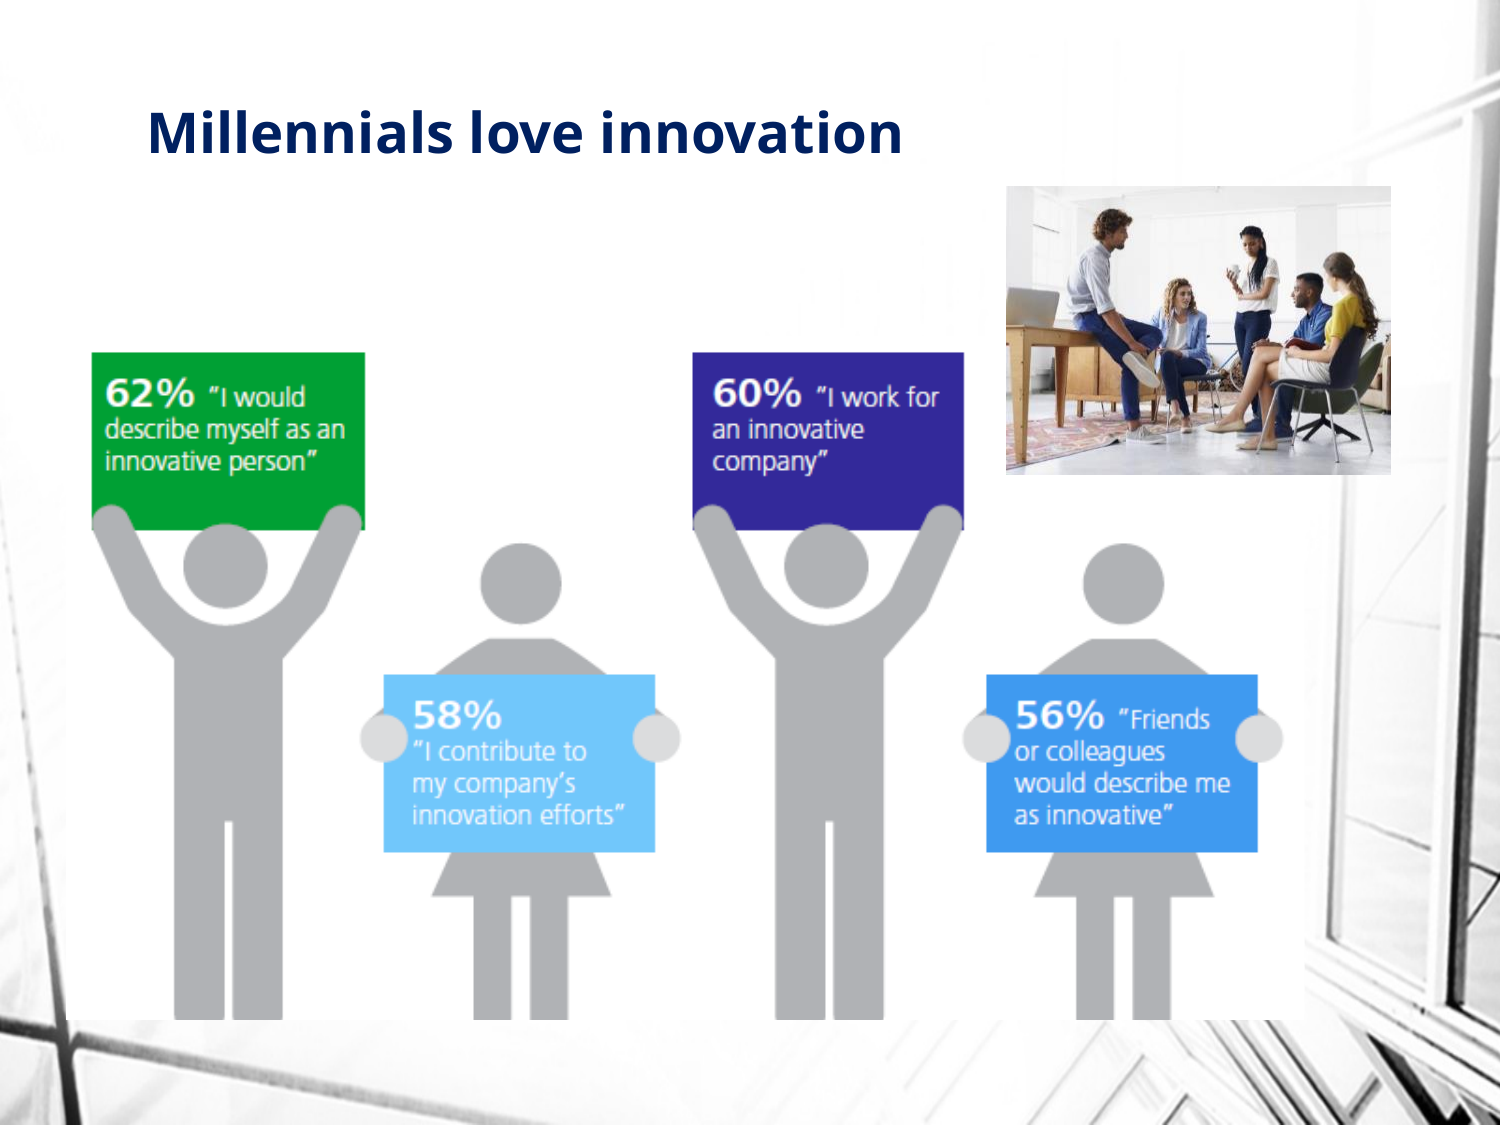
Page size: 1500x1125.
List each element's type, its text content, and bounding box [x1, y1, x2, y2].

picture [0, 0, 1500, 1125]
title Millennials love innovation [131, 44, 1305, 172]
